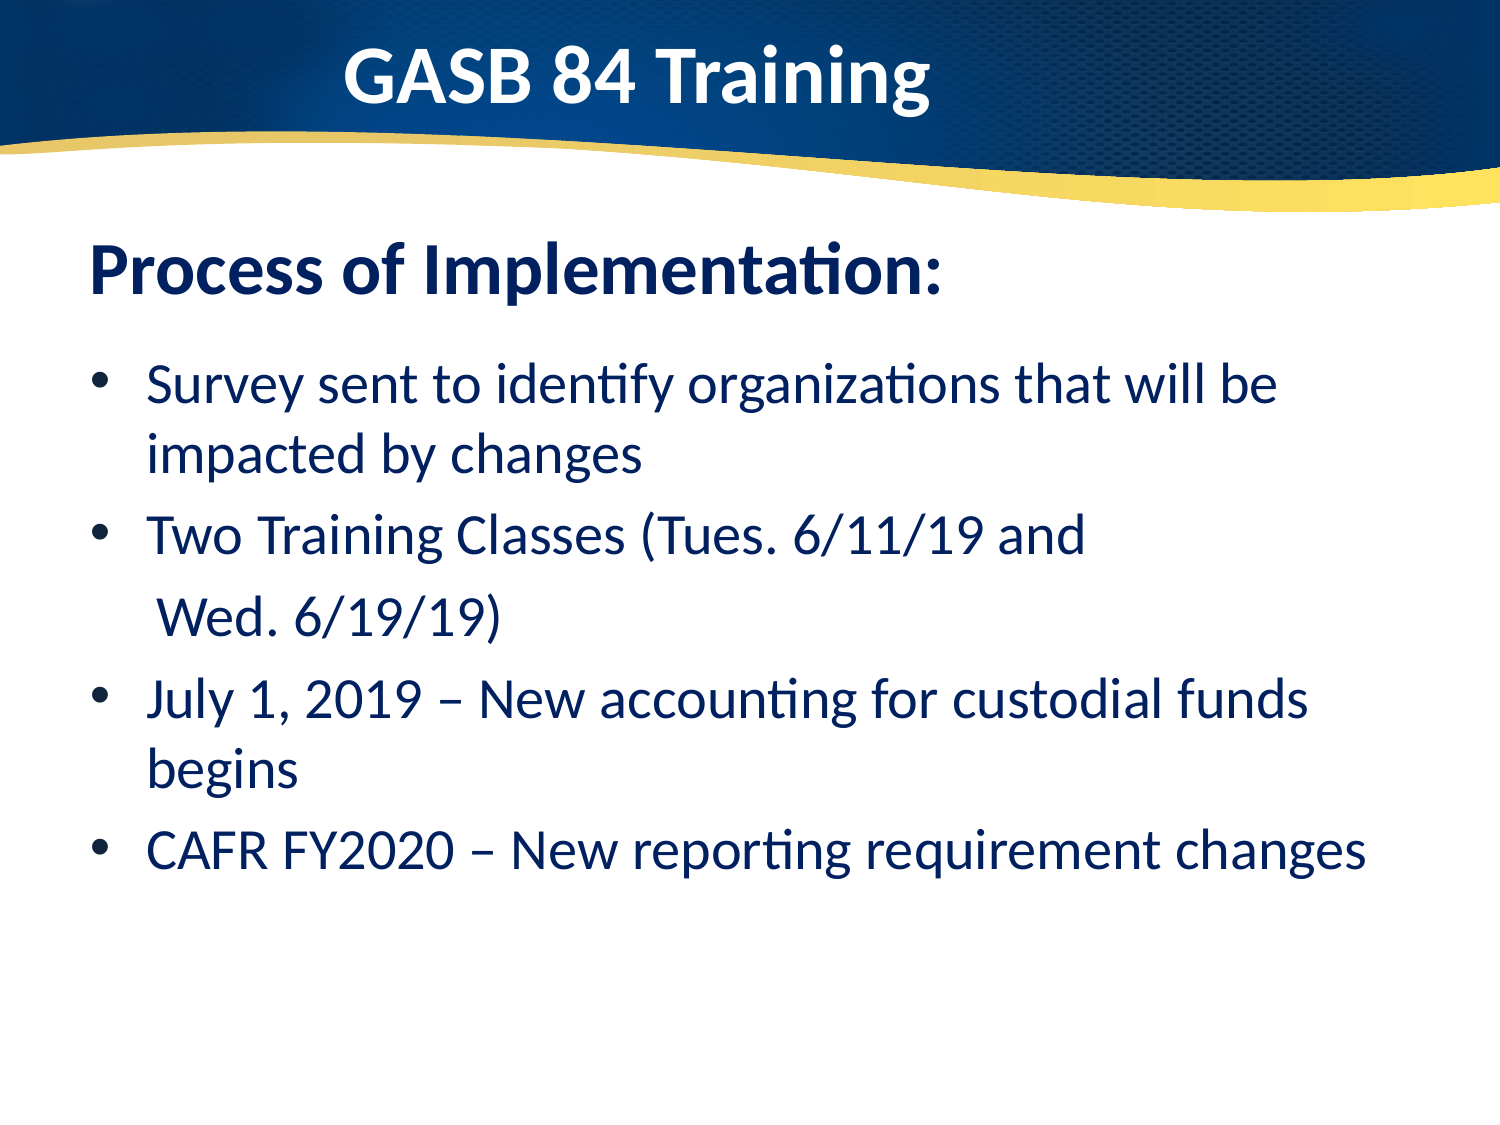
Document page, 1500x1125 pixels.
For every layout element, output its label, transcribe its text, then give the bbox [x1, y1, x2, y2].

list Process of Implementation: Survey sent to identify organizations that will be impacted by changes Two Training Classes (Tues. 6/11/19 and Wed. 6/19/19) July 1, 2019 – New accounting for custodial funds begins CAFR FY2020 – New reporting requirement changes [75, 212, 1425, 955]
picture [0, 0, 1500, 180]
title GASB 84 Training [112, 12, 1163, 150]
